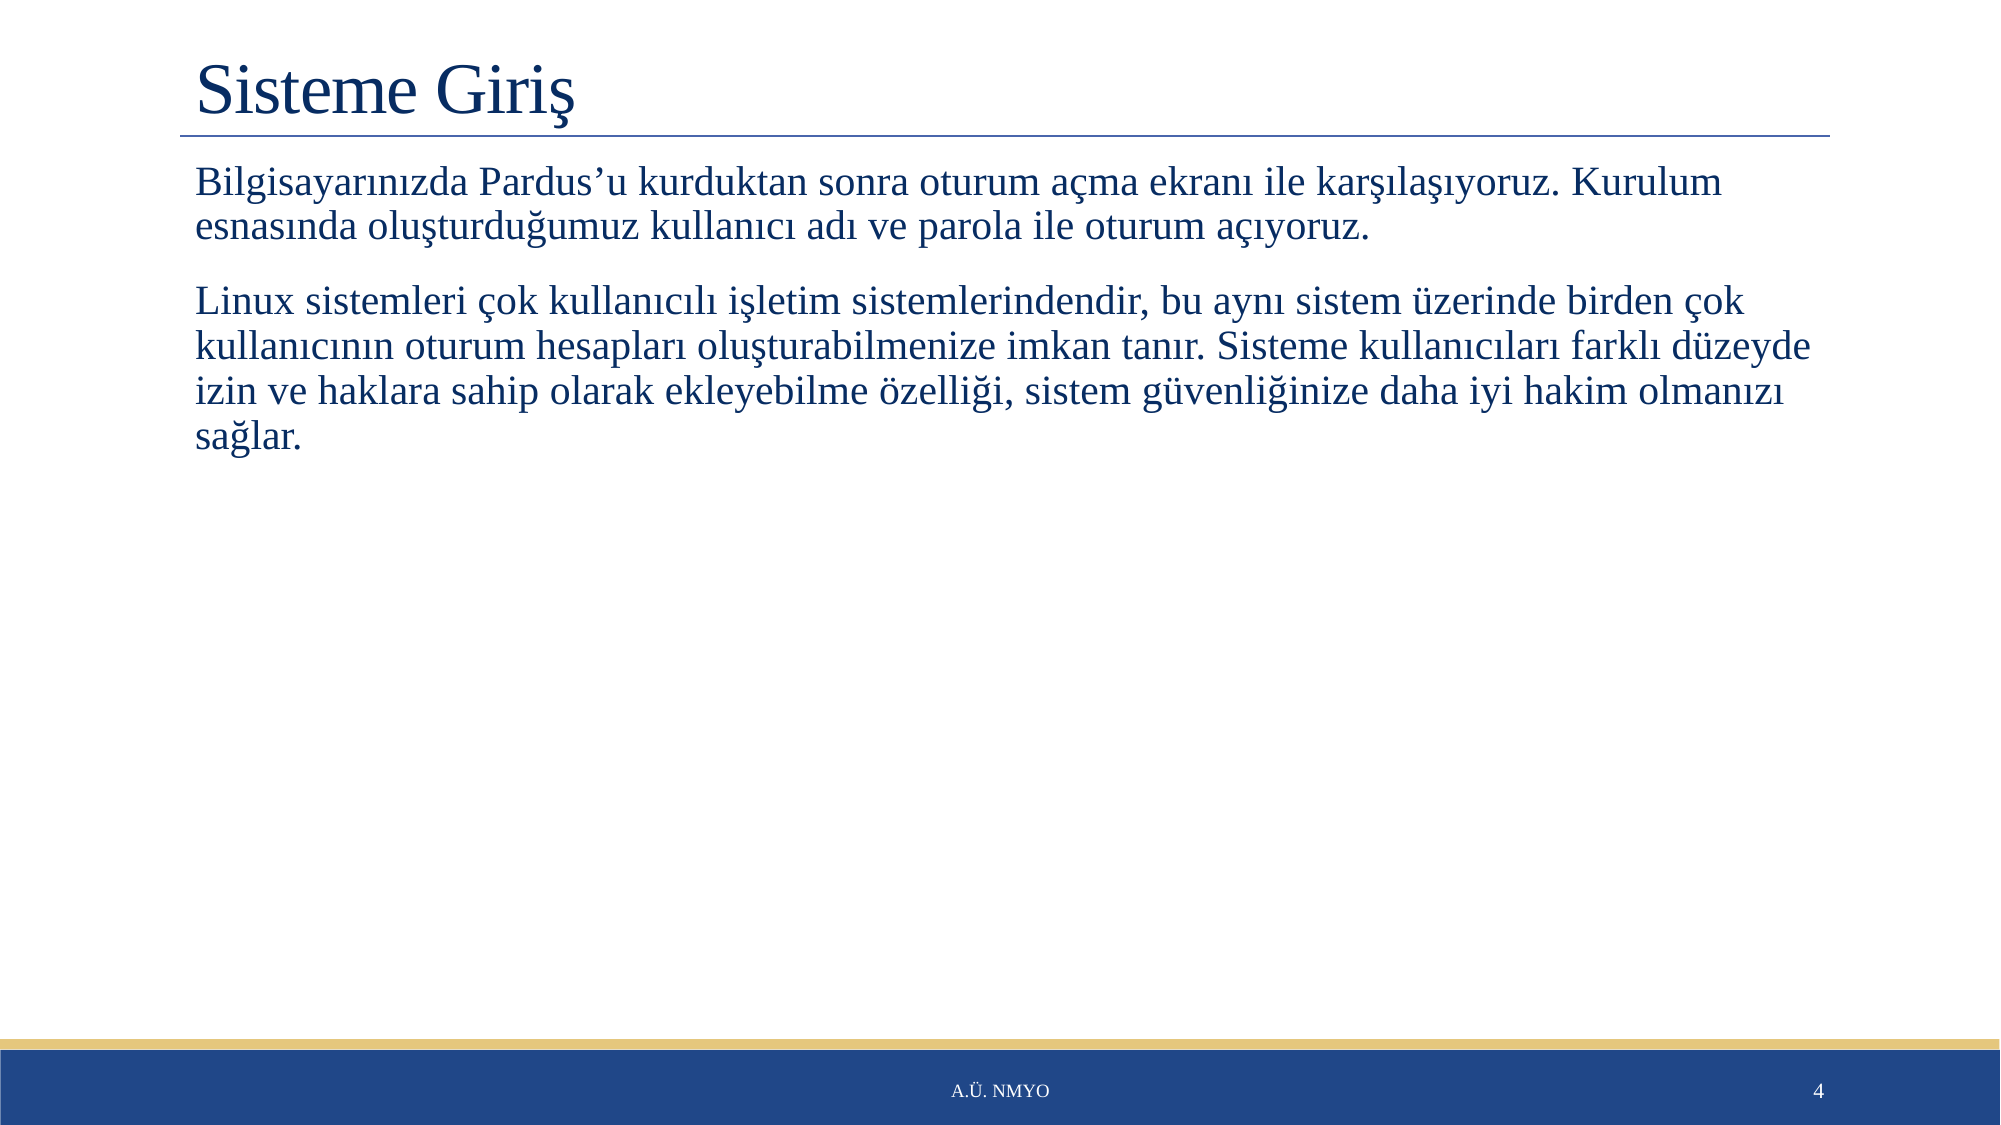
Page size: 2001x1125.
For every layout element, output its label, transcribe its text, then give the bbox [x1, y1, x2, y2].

list Bilgisayarınızda Pardus’u kurduktan sonra oturum açma ekranı ile karşılaşıyoruz. Kurulum esnasında oluşturduğumuz kullanıcı adı ve parola ile oturum açıyoruz. Linux sistemleri çok kullanıcılı işletim sistemlerindendir, bu aynı sistem üzerinde birden çok kullanıcının oturum hesapları oluşturabilmenize imkan tanır. Sisteme kullanıcıları farklı düzeyde izin ve haklara sahip olarak ekleyebilme özelliği, sistem güvenliğinize daha iyi hakim olmanızı sağlar. [180, 151, 1830, 1029]
title Sisteme Giriş [180, 47, 1830, 137]
footer A.Ü. NMYO [604, 1059, 1396, 1120]
slide_number 4 [1624, 1059, 1840, 1120]
